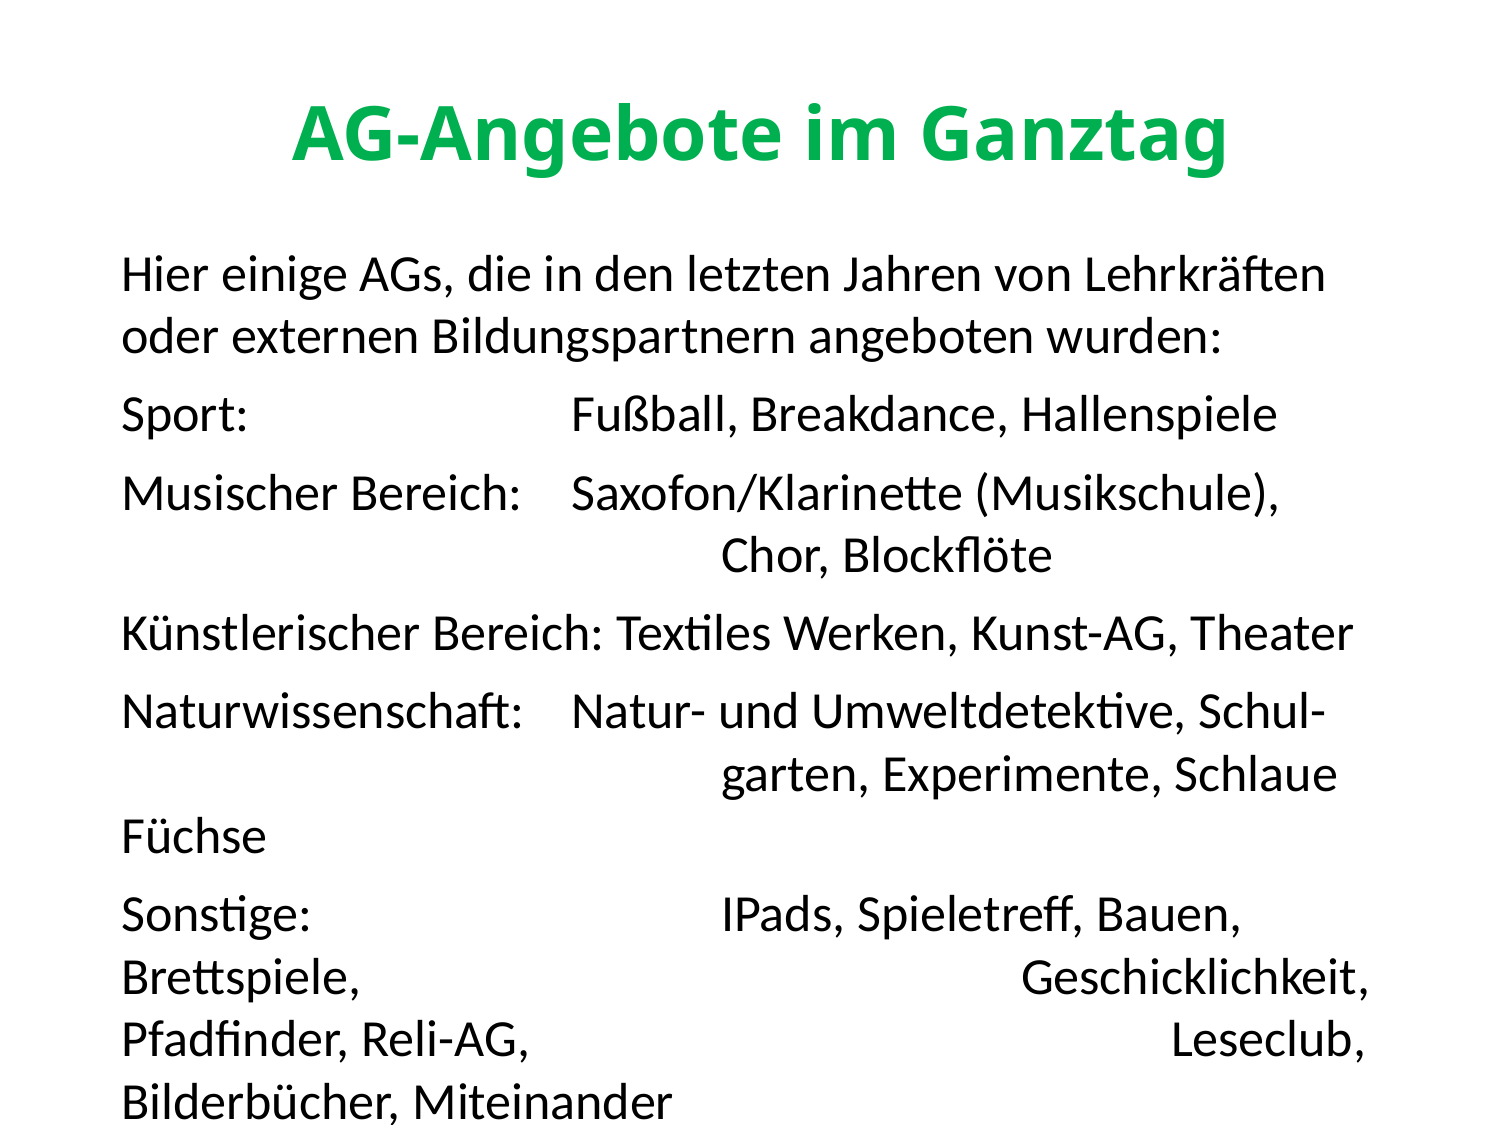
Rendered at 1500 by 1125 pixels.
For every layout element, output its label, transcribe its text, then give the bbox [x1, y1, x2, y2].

title AG-Angebote im Ganztag [123, 30, 1399, 185]
subtitle Hier einige AGs, die in den letzten Jahren von Lehrkräften oder externen Bildungspartnern angeboten wurden: Sport: Fußball, Breakdance, Hallenspiele Musischer Bereich: Saxofon/Klarinette (Musikschule), Chor, Blockflöte Künstlerischer Bereich: Textiles Werken, Kunst-AG, Theater Naturwissenschaft: Natur- und Umweltdetektive, Schul- garten, Experimente, Schlaue Füchse Sonstige: IPads, Spieletreff, Bauen, Brettspiele, Geschicklichkeit, Pfadfinder, Reli-AG, Leseclub, Bilderbücher, Miteinander [106, 231, 1394, 1059]
